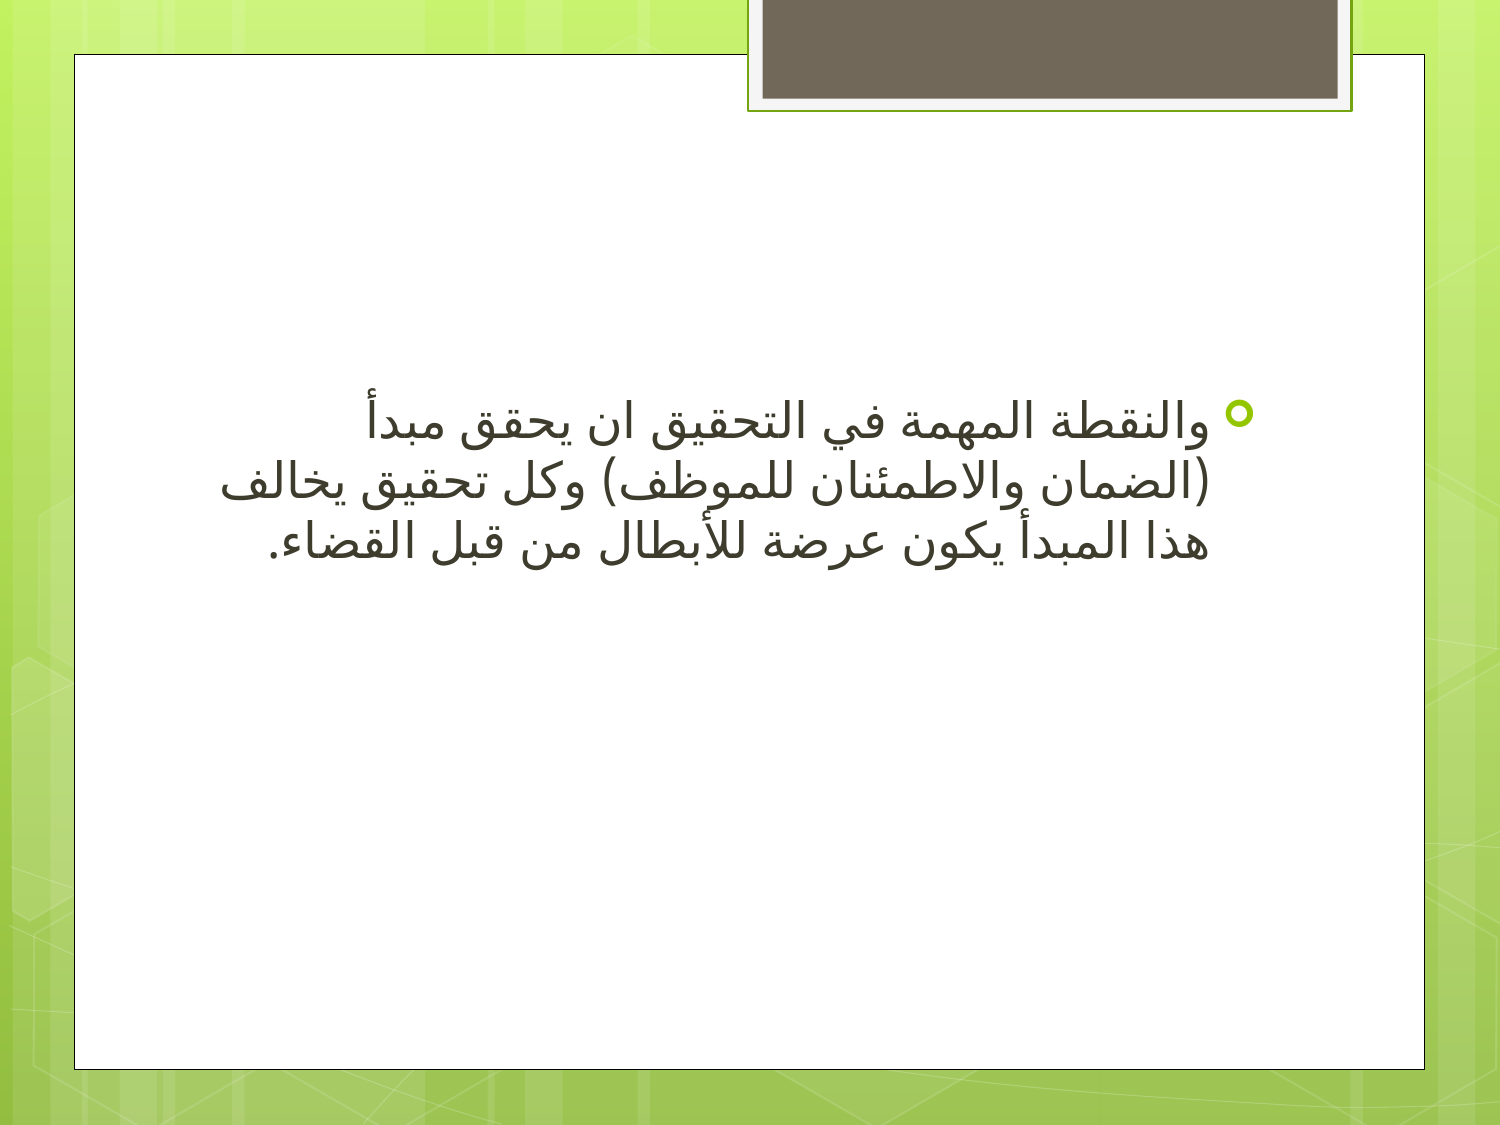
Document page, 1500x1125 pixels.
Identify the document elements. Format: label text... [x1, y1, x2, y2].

list والنقطة المهمة في التحقيق ان يحقق مبدأ (الضمان والاطمئنان للموظف) وكل تحقيق يخالف هذا المبدأ يكون عرضة للأبطال من قبل القضاء. [171, 381, 1283, 957]
